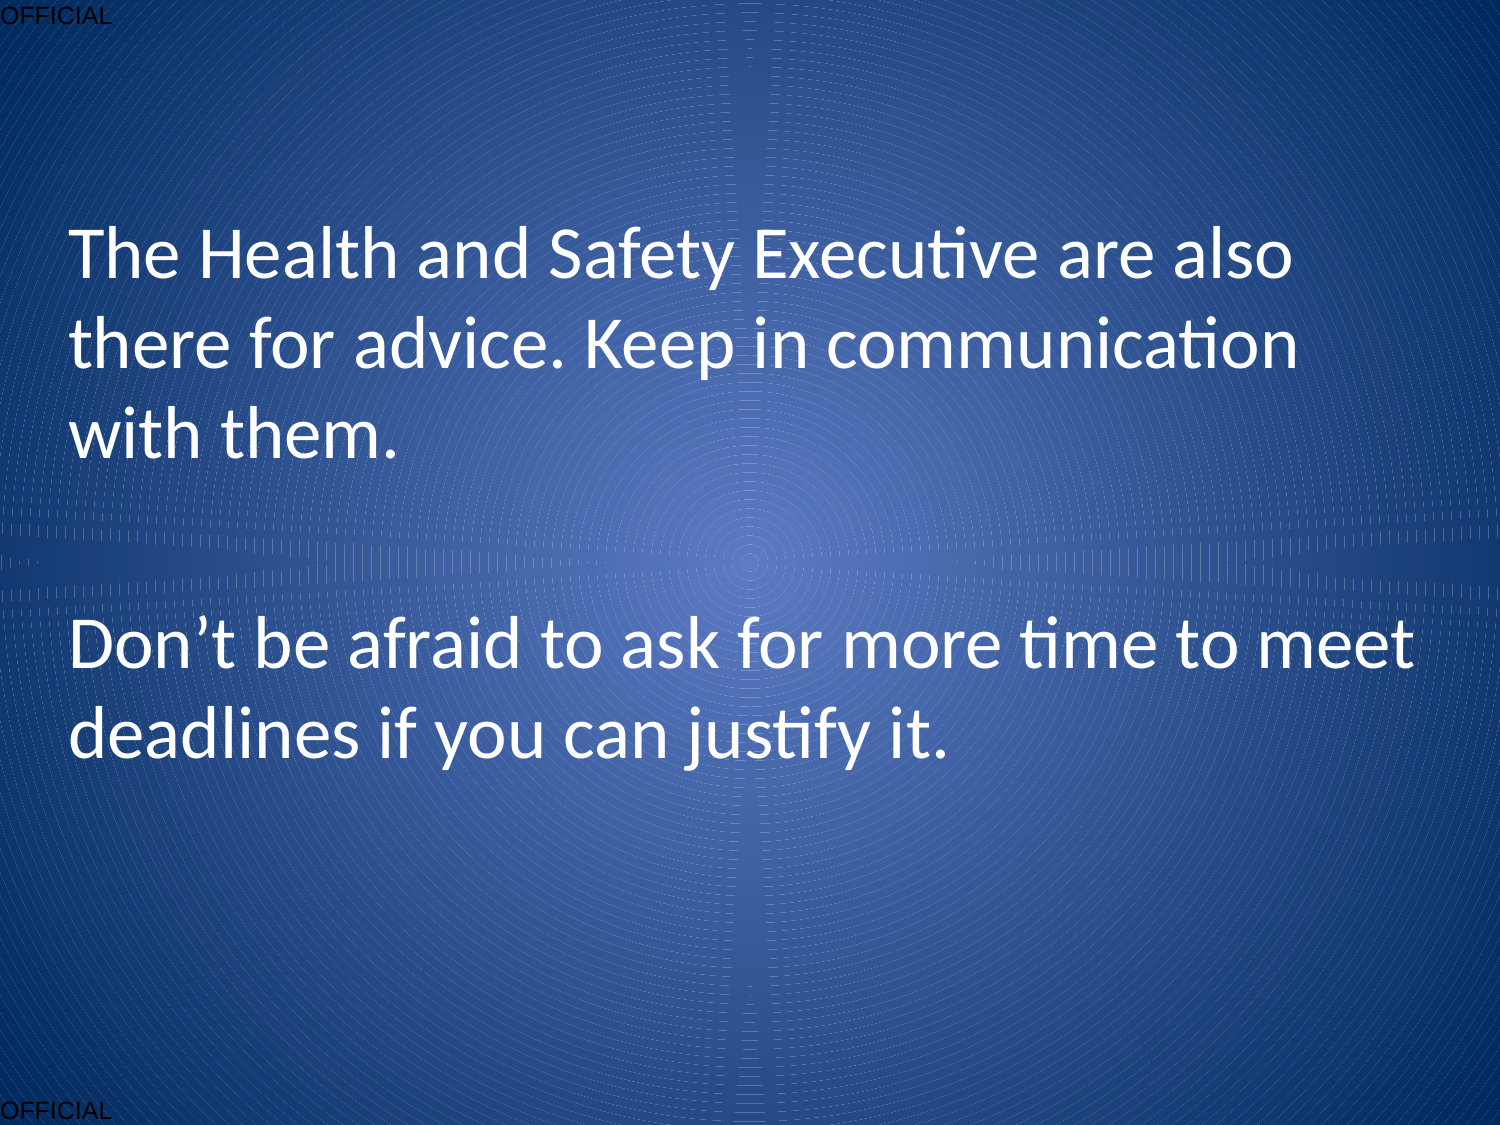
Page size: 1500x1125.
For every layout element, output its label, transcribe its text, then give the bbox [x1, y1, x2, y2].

list The Health and Safety Executive are also there for advice. Keep in communication with them. Don’t be afraid to ask for more time to meet deadlines if you can justify it. [53, 196, 1436, 894]
